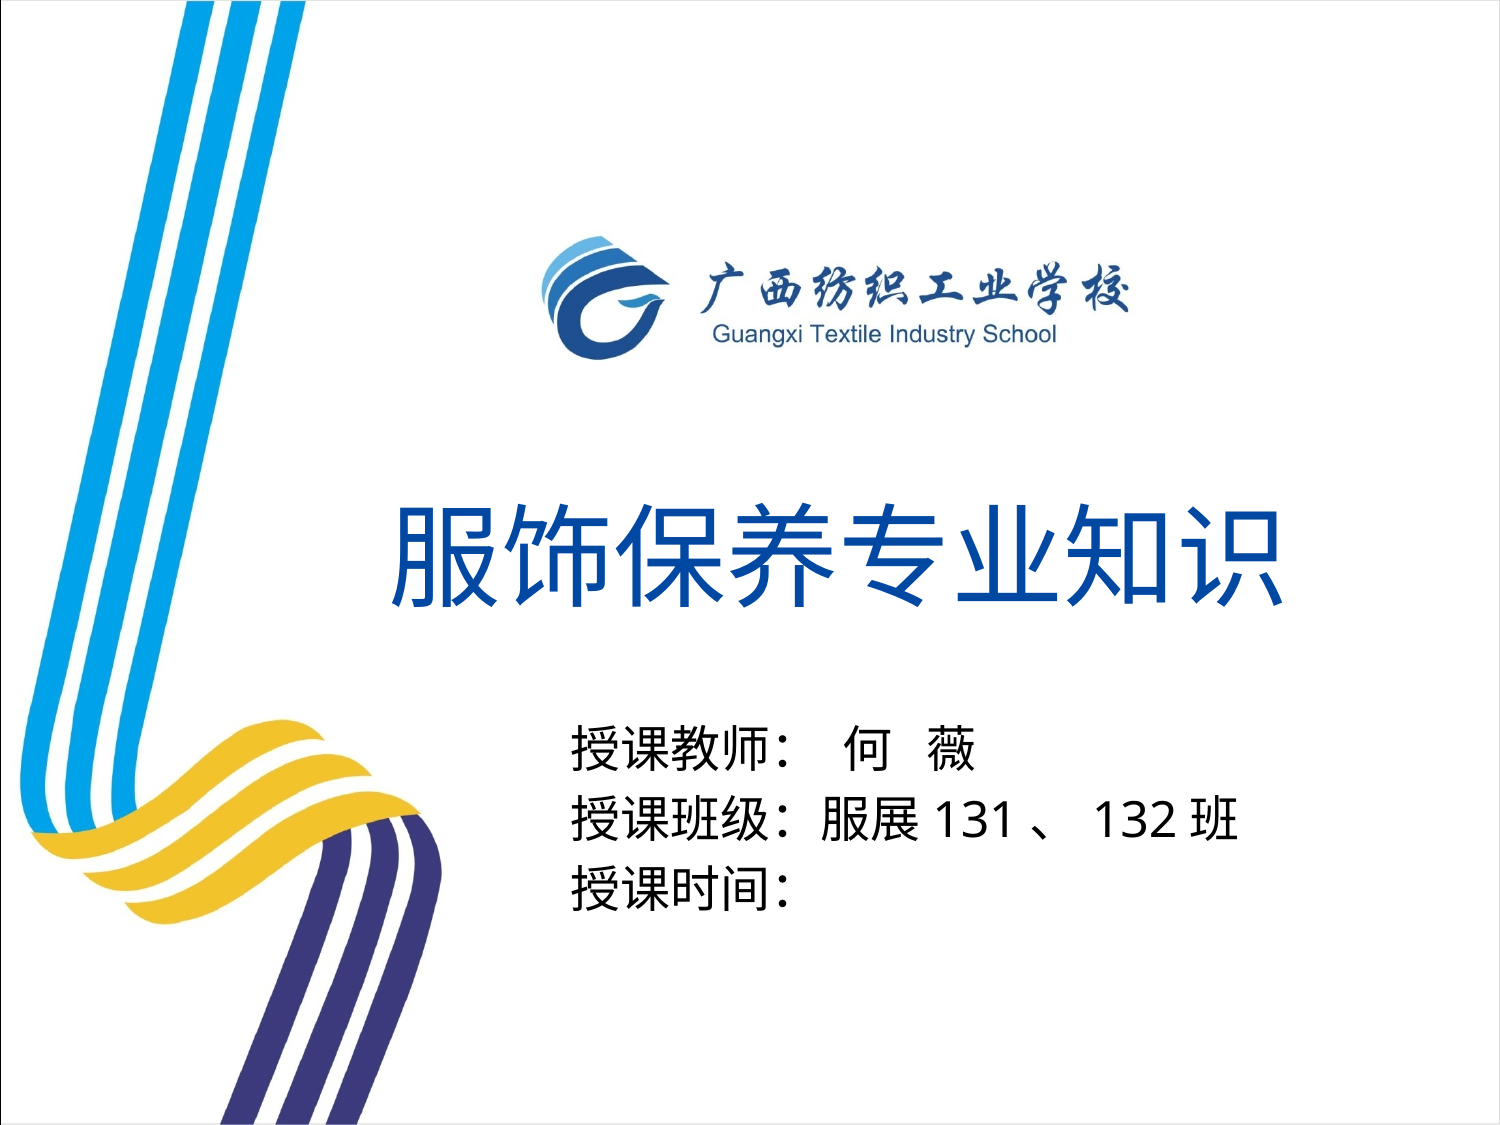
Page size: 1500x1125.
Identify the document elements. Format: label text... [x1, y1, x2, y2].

title 服饰保养专业知识 [201, 385, 1477, 627]
text_box 授课教师： 何 薇 授课班级：服展131、132班 授课时间： [341, 709, 1392, 998]
picture [0, 0, 1500, 1125]
